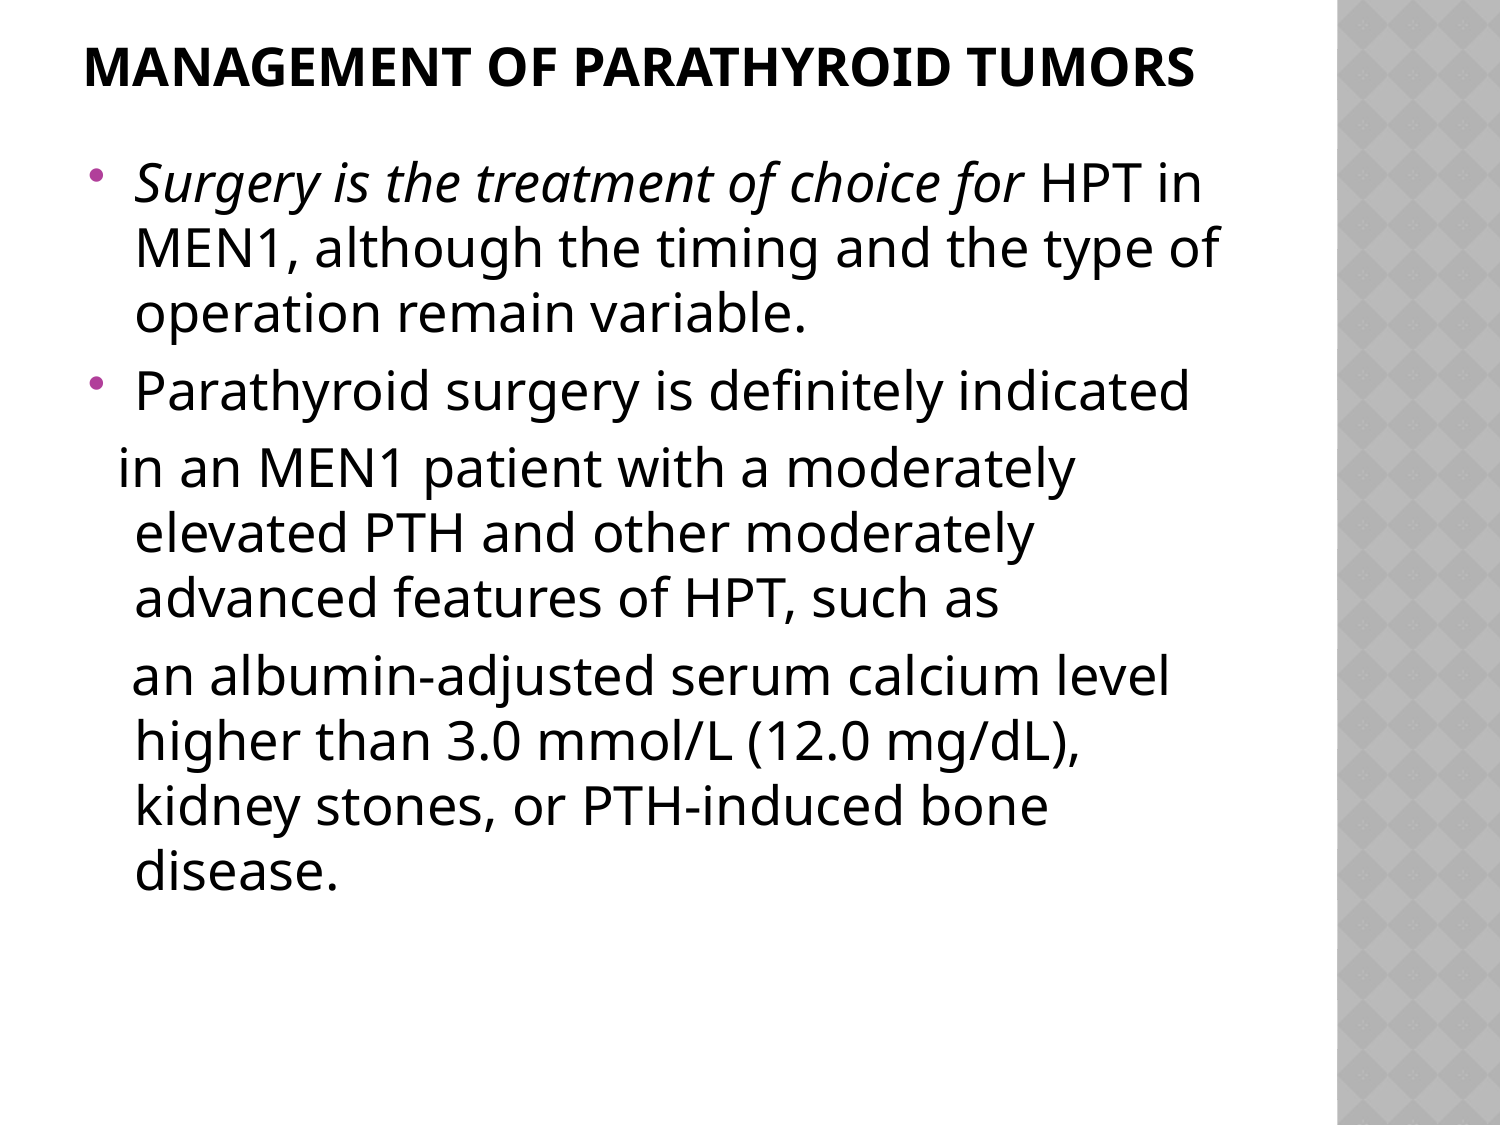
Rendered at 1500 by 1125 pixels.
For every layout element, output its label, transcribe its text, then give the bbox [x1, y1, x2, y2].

list Surgery is the treatment of choice for HPT in MEN1, although the timing and the type of operation remain variable. Parathyroid surgery is definitely indicated in an MEN1 patient with a moderately elevated PTH and other moderately advanced features of HPT, such as an albumin-adjusted serum calcium level higher than 3.0 mmol/L (12.0 mg/dL), kidney stones, or PTH-induced bone disease. [75, 140, 1263, 1059]
title Management of Parathyroid Tumors [75, 0, 1263, 140]
